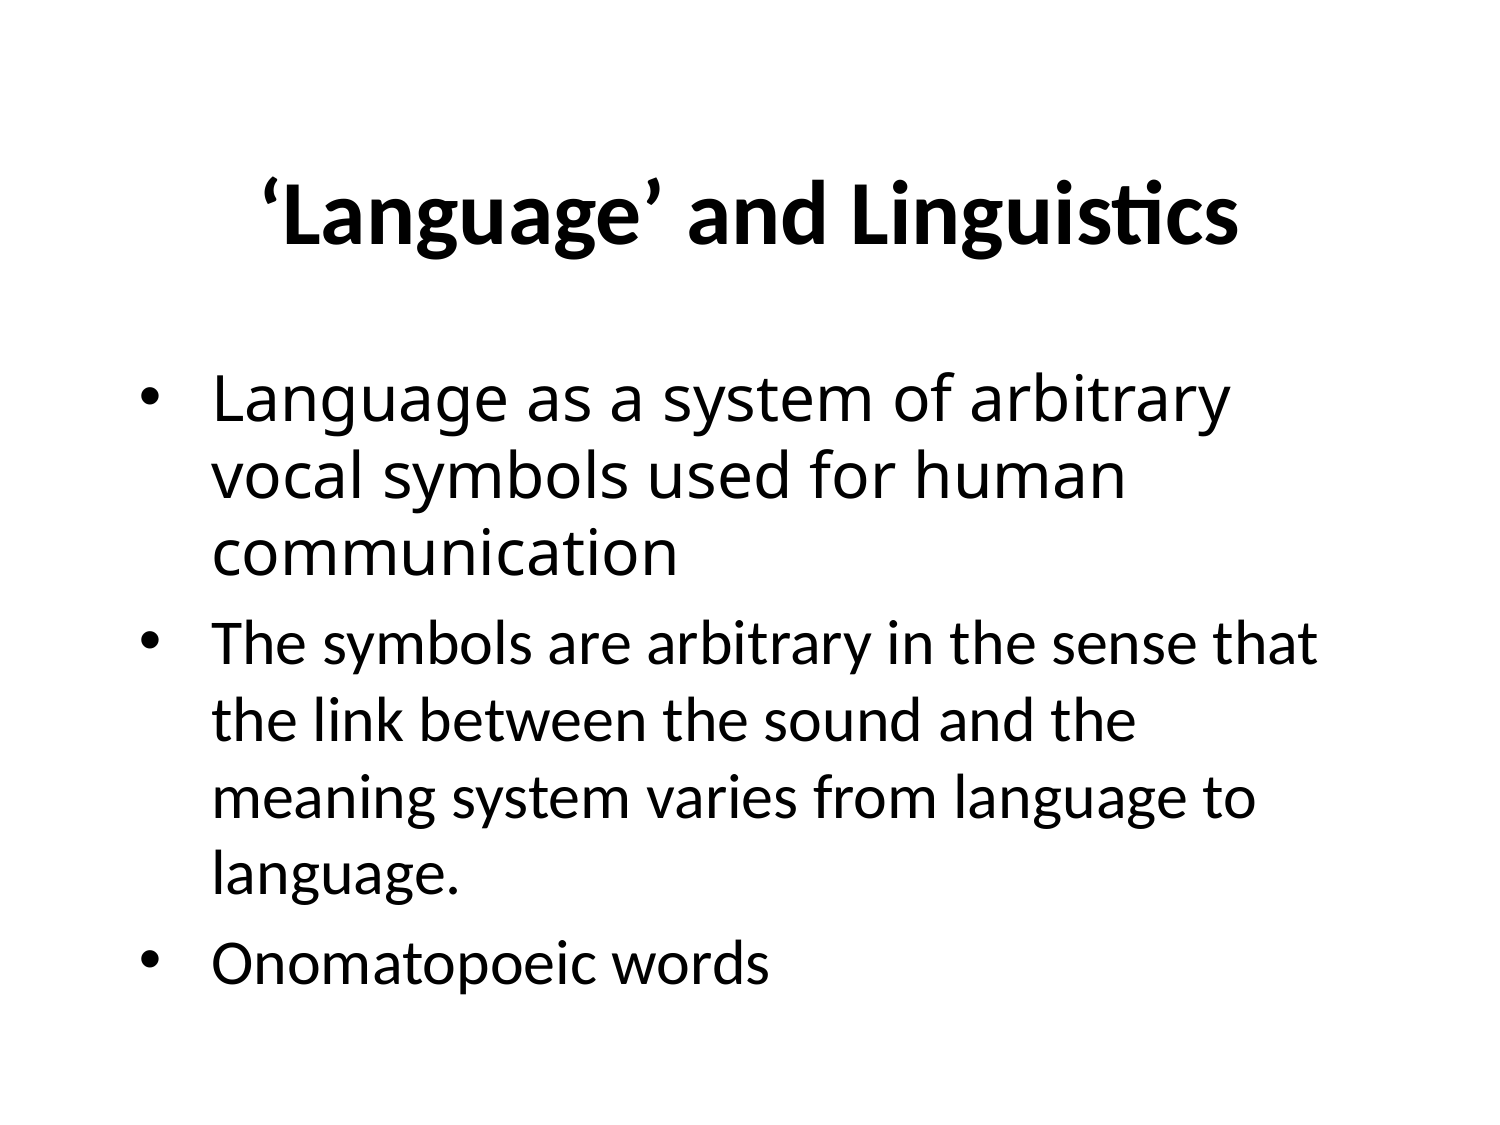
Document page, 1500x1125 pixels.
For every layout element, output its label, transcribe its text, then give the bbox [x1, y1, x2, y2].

title ‘Language’ and Linguistics [112, 101, 1388, 315]
subtitle Language as a system of arbitrary vocal symbols used for human communication The symbols are arbitrary in the sense that the link between the sound and the meaning system varies from language to language. Onomatopoeic words [123, 349, 1388, 1012]
